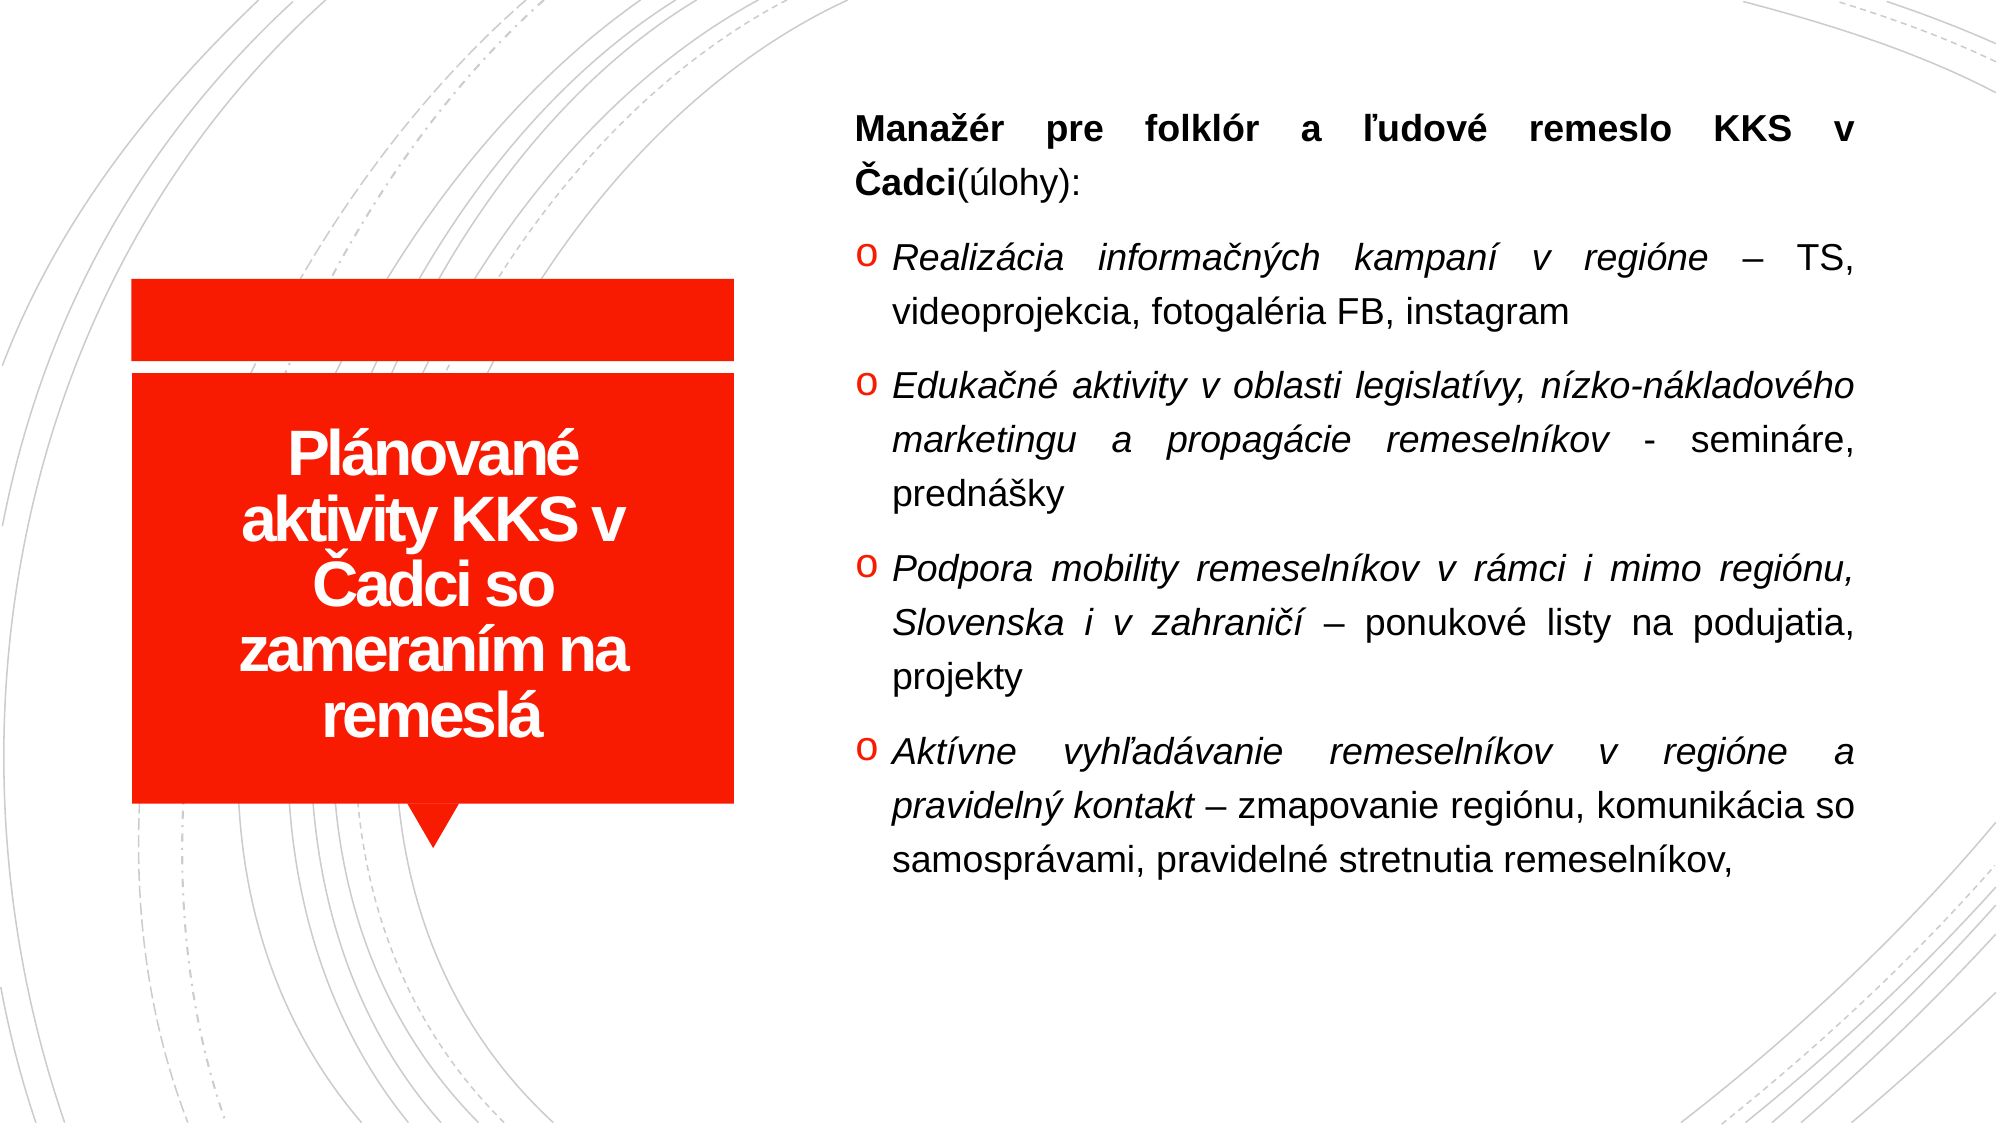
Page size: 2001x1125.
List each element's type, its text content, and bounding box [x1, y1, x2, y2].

list Manažér pre folklór a ľudové remeslo KKS v Čadci(úlohy): Realizácia informačných kampaní v regióne – TS, videoprojekcia, fotogaléria FB, instagram Edukačné aktivity v oblasti legislatívy, nízko-nákladového marketingu a propagácie remeselníkov - semináre, prednášky Podpora mobility remeselníkov v rámci i mimo regiónu, Slovenska i v zahraničí – ponukové listy na podujatia, projekty Aktívne vyhľadávanie remeselníkov v regióne a pravidelný kontakt – zmapovanie regiónu, komunikácia so samosprávami, pravidelné stretnutia remeselníkov, [839, 131, 1871, 993]
title Plánované aktivity KKS v Čadci so zameraním na remeslá [145, 385, 720, 789]
